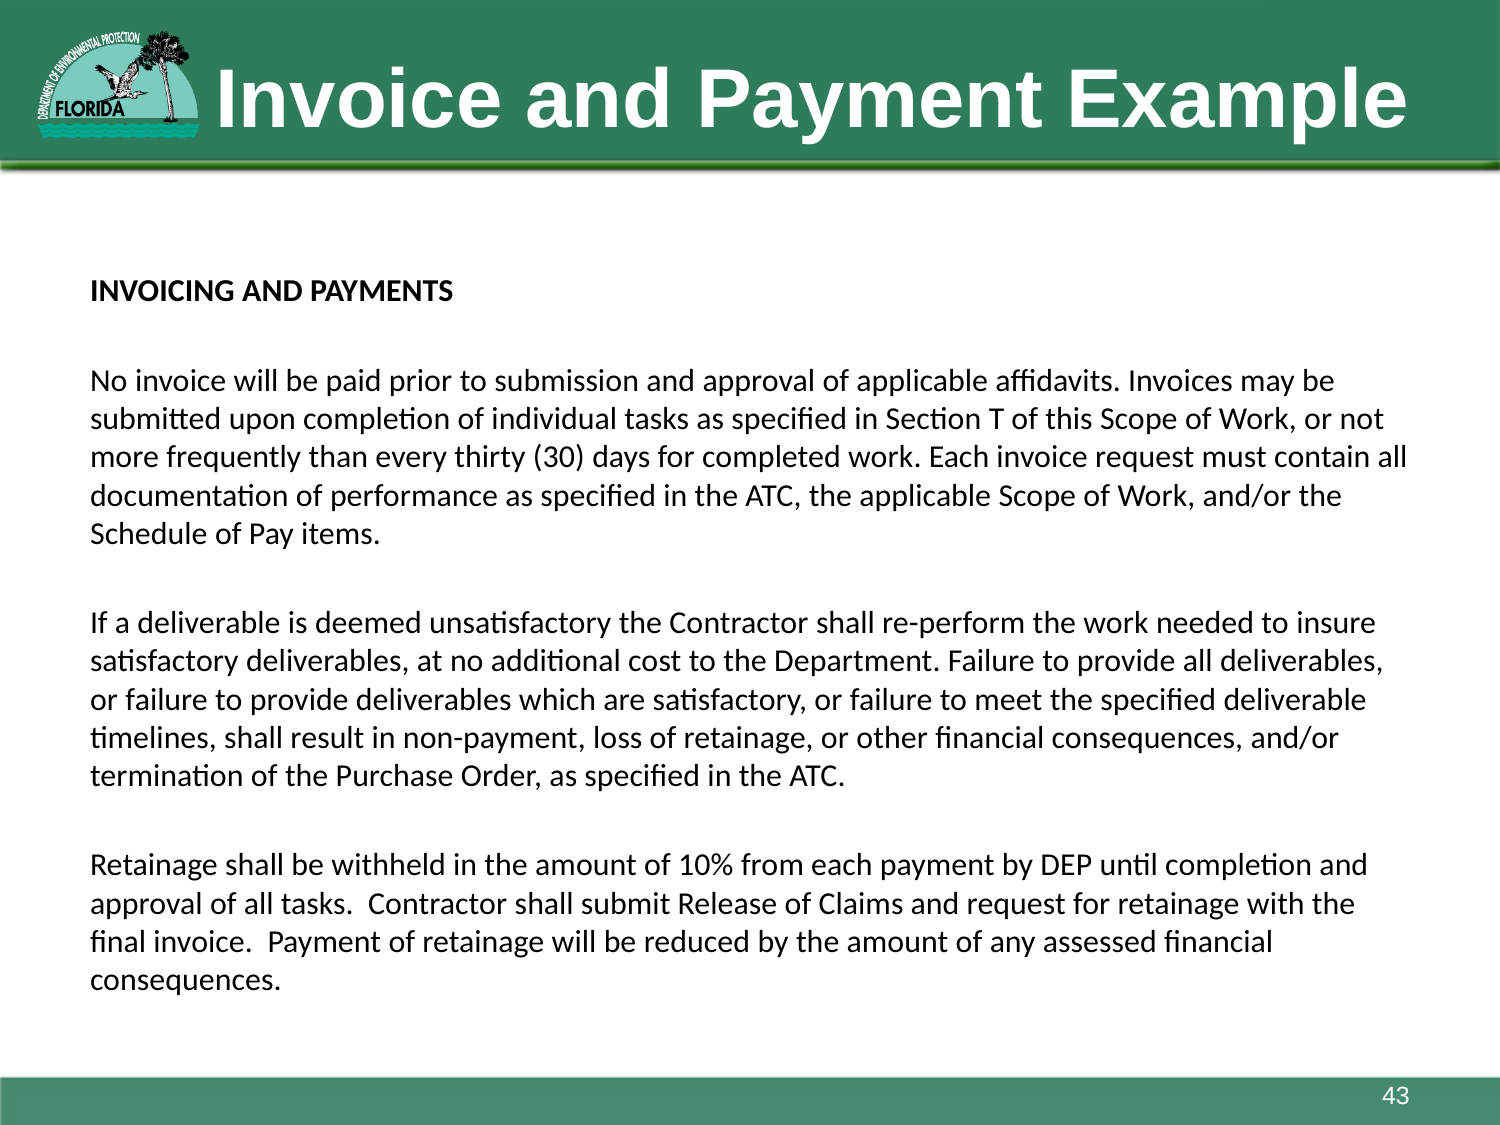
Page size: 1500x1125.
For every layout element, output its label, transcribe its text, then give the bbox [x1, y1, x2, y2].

slide_number 43 [1074, 1065, 1425, 1125]
title Invoice and Payment Example [137, 0, 1488, 188]
picture [0, 0, 1500, 1125]
list INVOICING AND PAYMENTS No invoice will be paid prior to submission and approval of applicable affidavits. Invoices may be submitted upon completion of individual tasks as specified in Section T of this Scope of Work, or not more frequently than every thirty (30) days for completed work. Each invoice request must contain all documentation of performance as specified in the ATC, the applicable Scope of Work, and/or the Schedule of Pay items. If a deliverable is deemed unsatisfactory the Contractor shall re-perform the work needed to insure satisfactory deliverables, at no additional cost to the Department. Failure to provide all deliverables, or failure to provide deliverables which are satisfactory, or failure to meet the specified deliverable timelines, shall result in non-payment, loss of retainage, or other financial consequences, and/or termination of the Purchase Order, as specified in the ATC. Retainage shall be withheld in the amount of 10% from each payment by DEP until completion and approval of all tasks. Contractor shall submit Release of Claims and request for retainage with the final invoice. Payment of retainage will be reduced by the amount of any assessed financial consequences. [75, 262, 1425, 1005]
